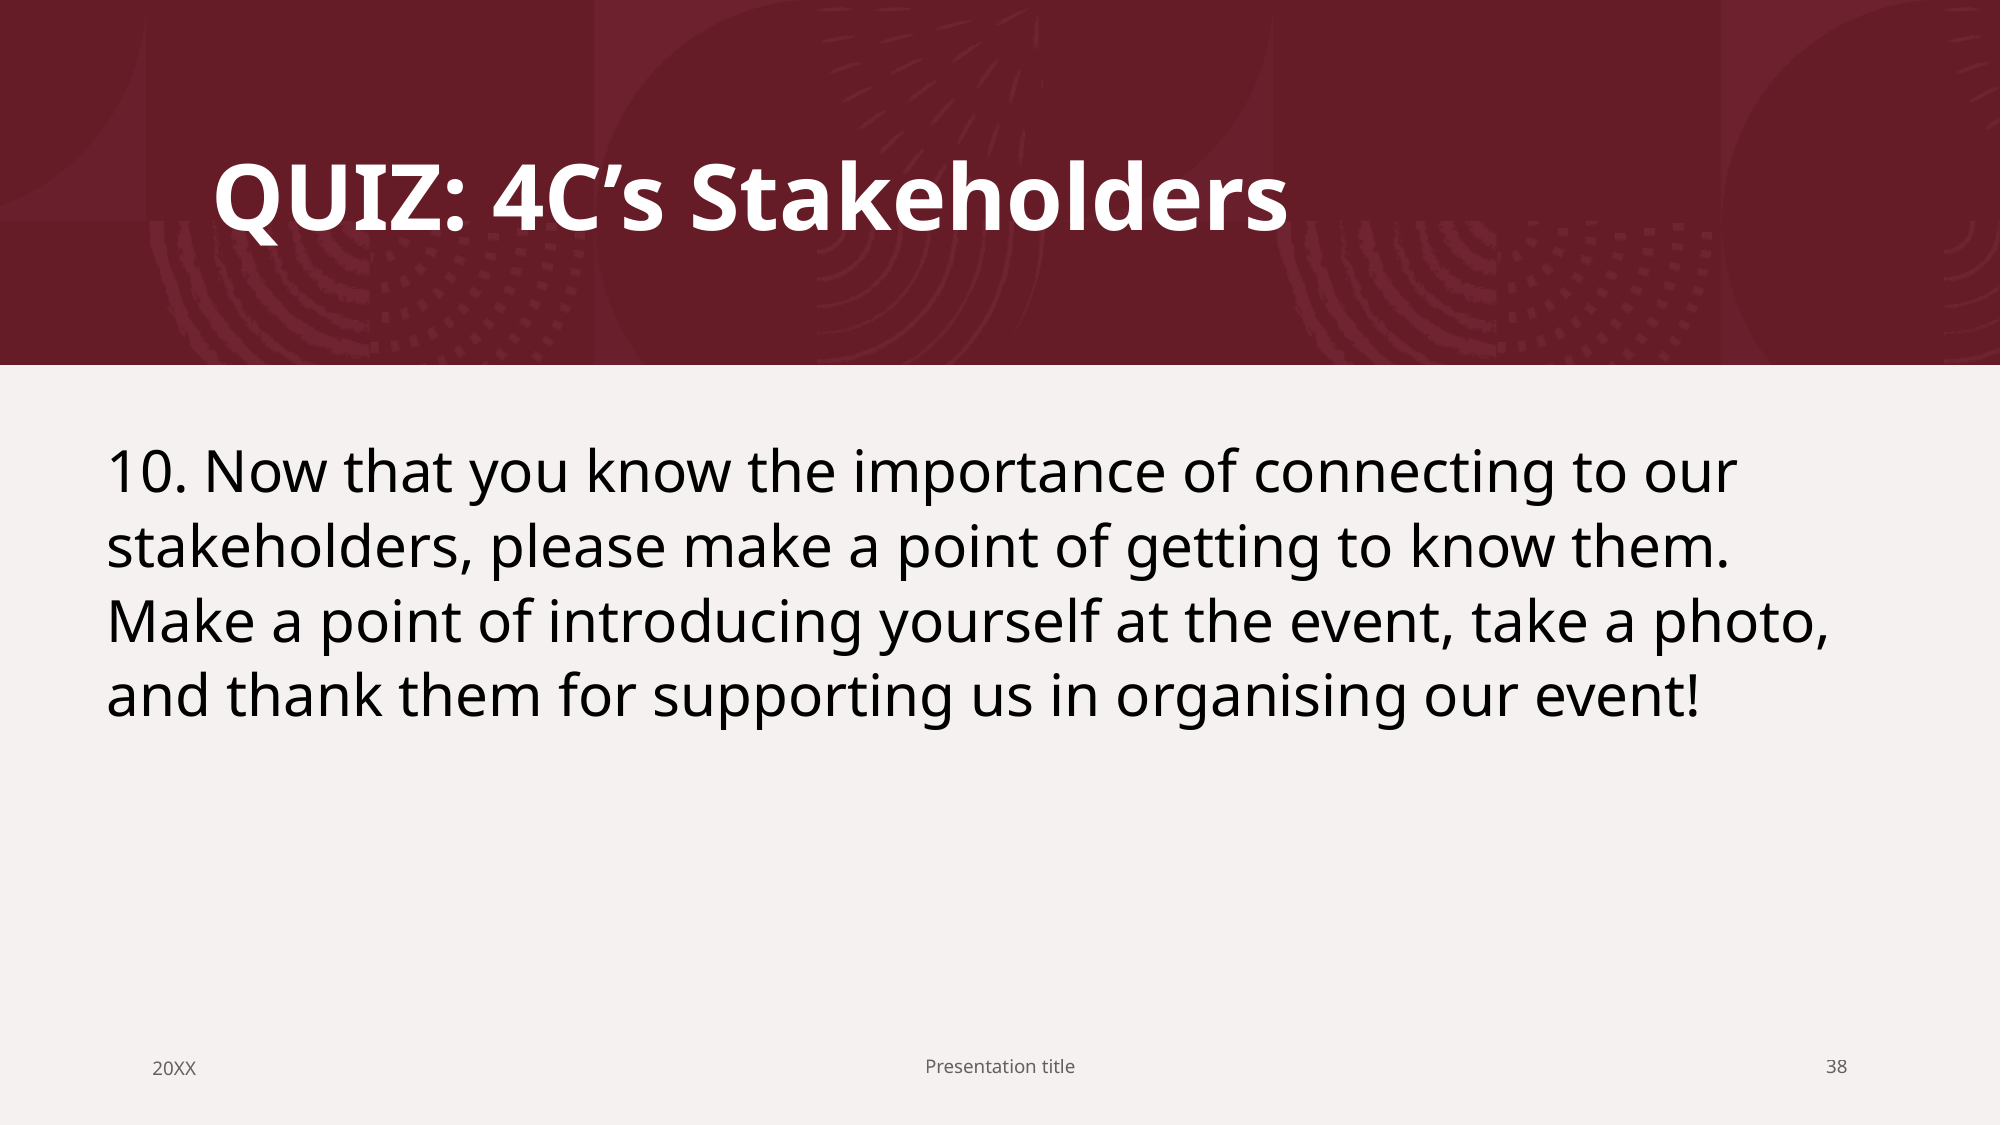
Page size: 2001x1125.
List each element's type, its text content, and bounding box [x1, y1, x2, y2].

slide_number 20XX [137, 1038, 588, 1098]
slide_number 38 [1671, 1038, 1863, 1098]
text_box 10. Now that you know the importance of connecting to our stakeholders, please make a point of getting to know them. Make a point of introducing yourself at the event, take a photo, and thank them for supporting us in organising our event! [92, 421, 1849, 736]
title QUIZ: 4C’s Stakeholders [196, 62, 1838, 325]
footer Presentation title [674, 1038, 1327, 1098]
